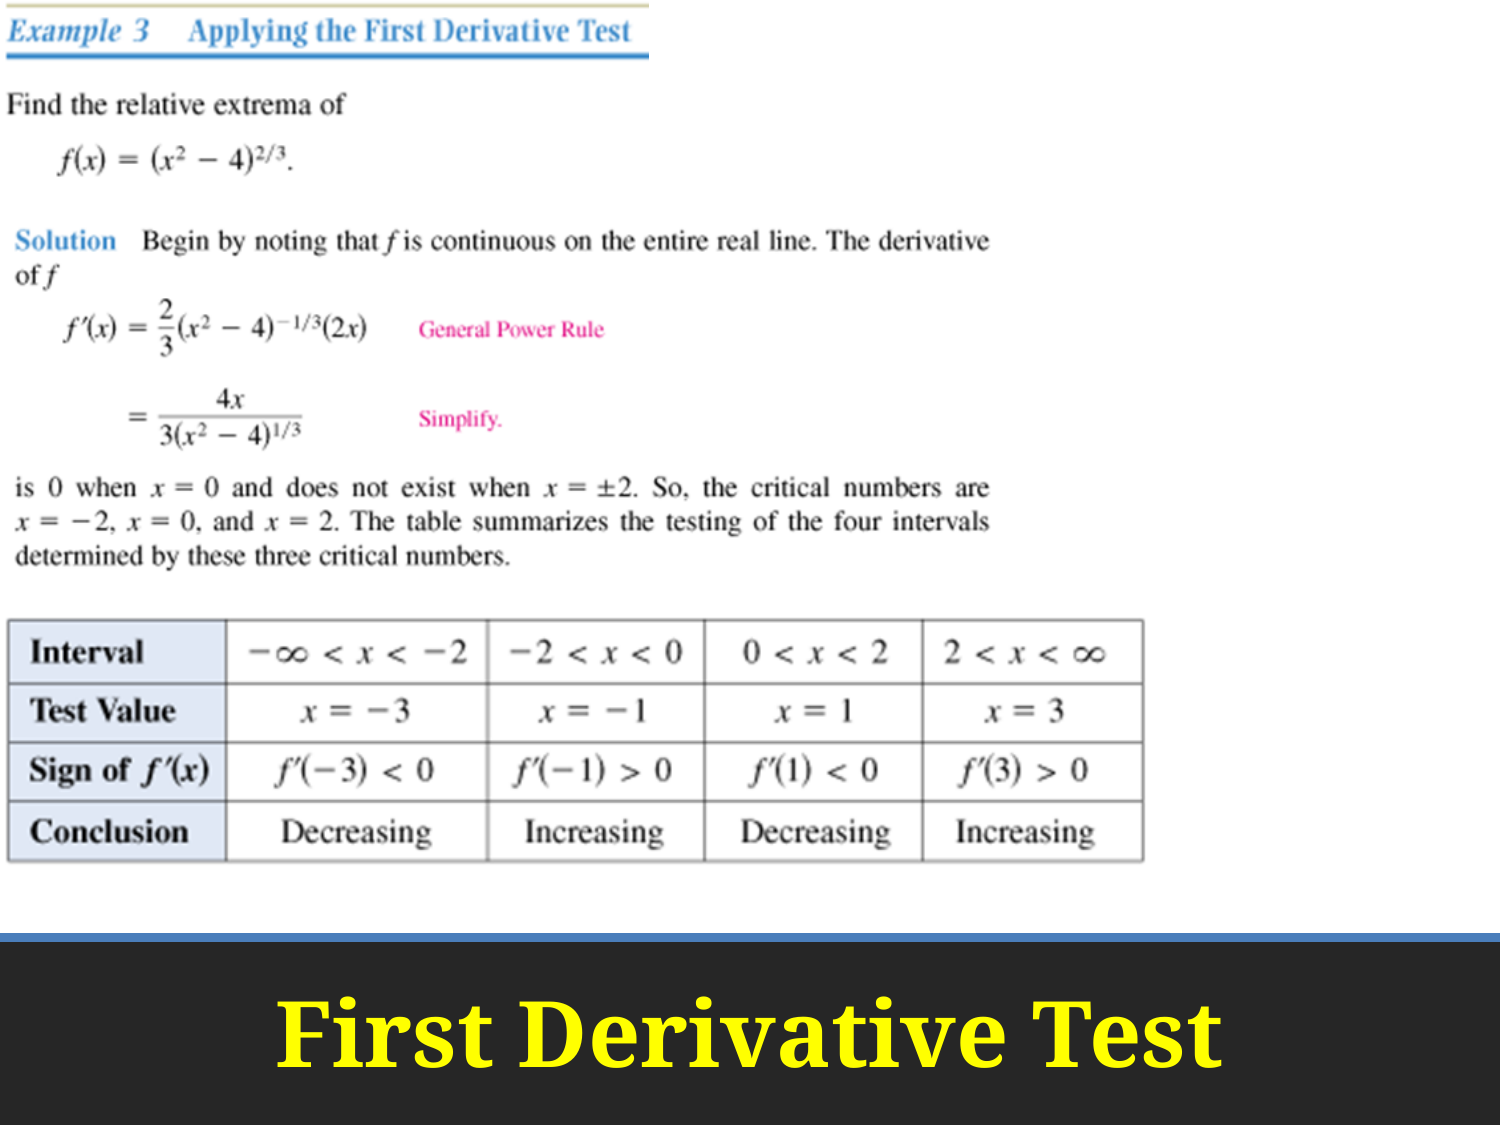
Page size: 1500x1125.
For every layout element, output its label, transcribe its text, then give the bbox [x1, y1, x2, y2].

picture [0, 212, 1013, 589]
title First Derivative Test [75, 937, 1425, 1125]
picture [0, 0, 649, 191]
picture [0, 612, 1151, 869]
